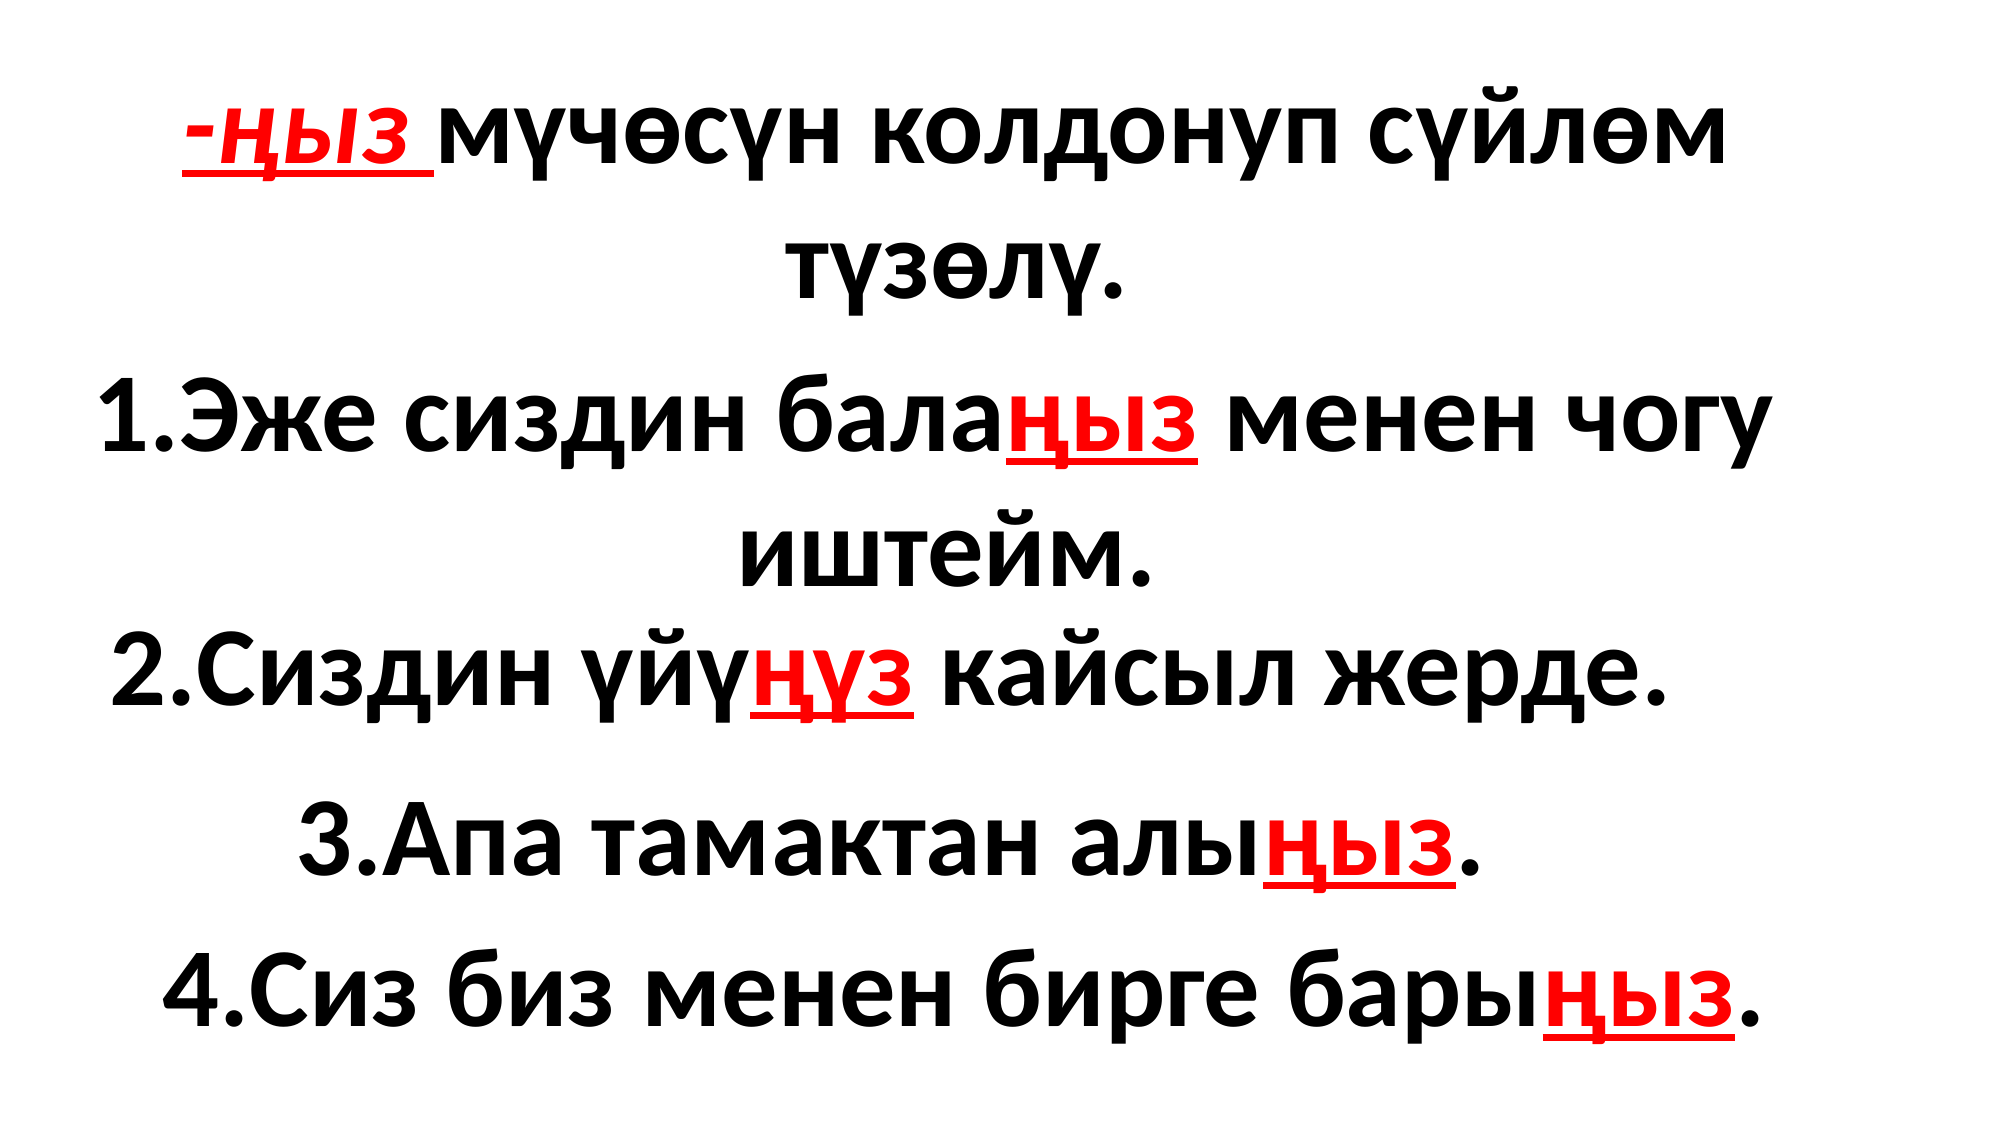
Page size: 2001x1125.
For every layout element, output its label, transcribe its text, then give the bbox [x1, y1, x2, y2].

text_box 3.Апа тамактан алыңыз. [280, 755, 1501, 905]
text_box 2.Сиздин үйүңүз кайсыл жерде. [94, 585, 1687, 736]
text_box 4.Сиз биз менен бирге барыңыз. [28, 906, 1900, 1057]
text_box 1.Эже сиздин балаңыз менен чогу иштейм. [77, 330, 1790, 616]
text_box -ңыз мүчөсүн колдонуп сүйлөм түзөлү. [167, 43, 1747, 329]
